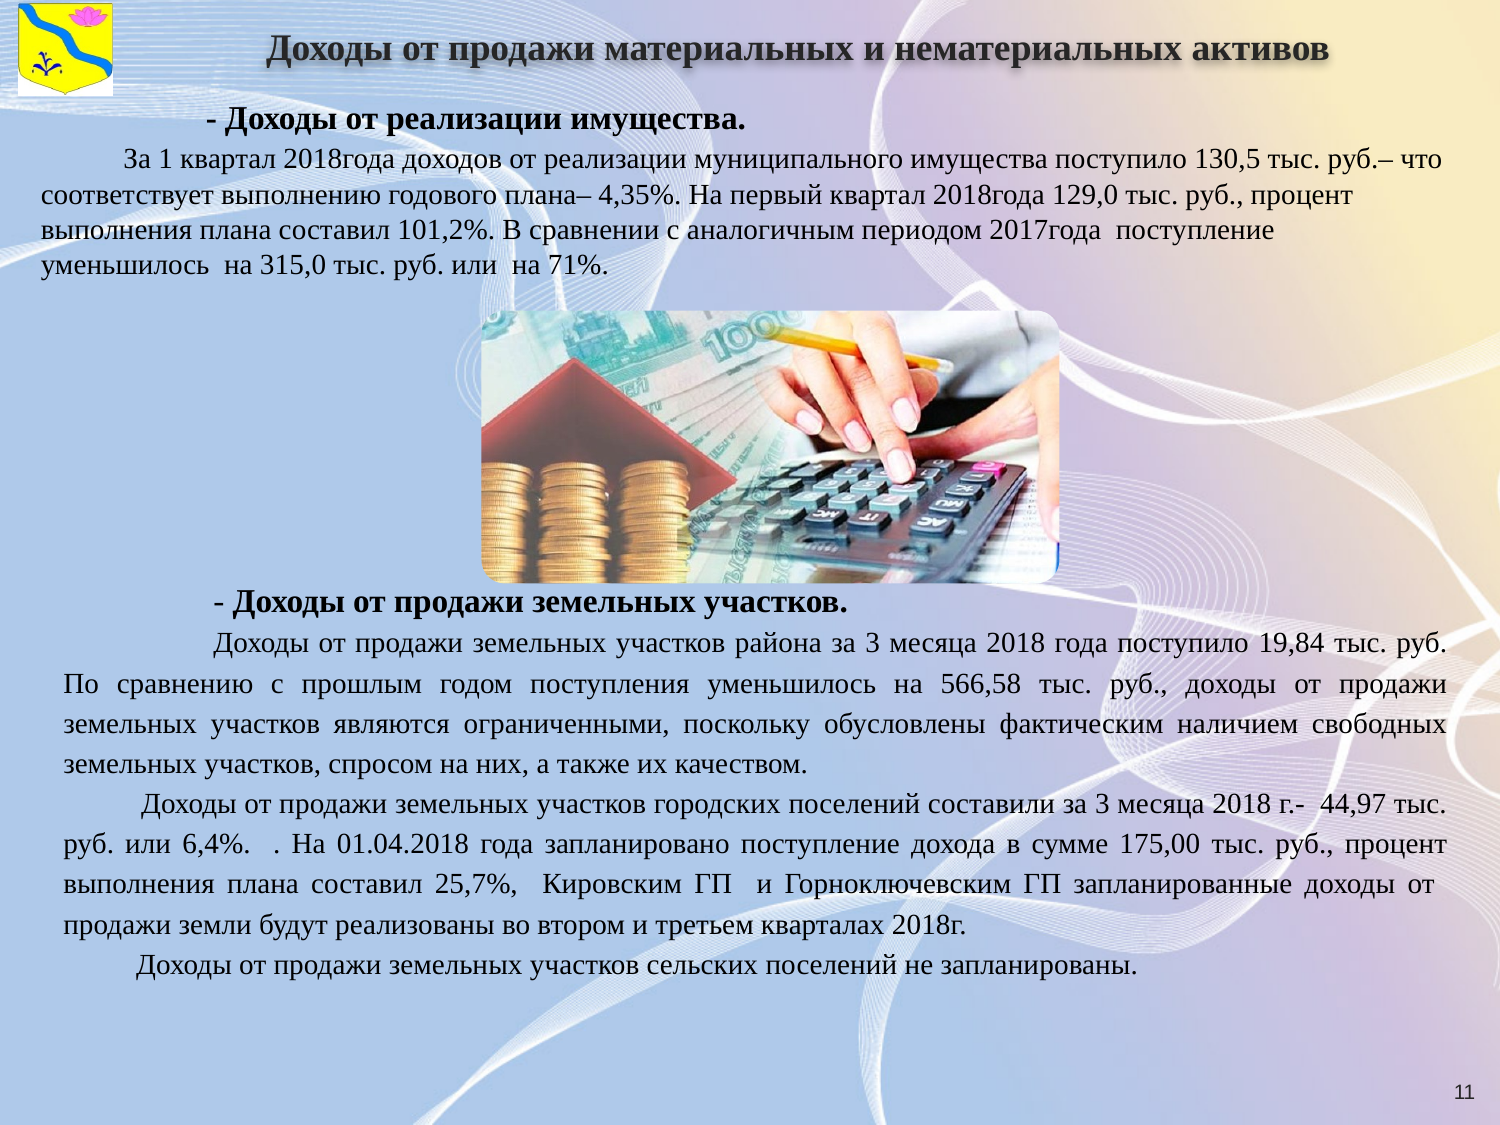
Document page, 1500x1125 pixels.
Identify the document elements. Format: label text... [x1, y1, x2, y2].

text_box - Доходы от продажи земельных участков. Доходы от продажи земельных участков района за 3 месяца 2018 года поступило 19,84 тыс. руб. По сравнению с прошлым годом поступления уменьшилось на 566,58 тыс. руб., доходы от продажи земельных участков являются ограниченными, поскольку обусловлены фактическим наличием свободных земельных участков, спросом на них, а также их качеством. Доходы от продажи земельных участков городских поселений составили за 3 месяца 2018 г.- 44,97 тыс. руб. или 6,4%. . На 01.04.2018 года запланировано поступление дохода в сумме 175,00 тыс. руб., процент выполнения плана составил 25,7%, Кировским ГП и Горноключевским ГП запланированные доходы от продажи земли будут реализованы во втором и третьем кварталах 2018г. Доходы от продажи земельных участков сельских поселений не запланированы. [48, 565, 1464, 1028]
text_box - Доходы от реализации имущества. За 1 квартал 2018года доходов от реализации муниципального имущества поступило 130,5 тыс. руб.– что соответствует выполнению годового плана– 4,35%. На первый квартал 2018года 129,0 тыс. руб., процент выполнения плана составил 101,2%. В сравнении с аналогичным периодом 2017года поступление уменьшилось на 315,0 тыс. руб. или на 71%. [25, 88, 1464, 288]
slide_number 11 [1435, 1057, 1494, 1125]
picture [0, 0, 1500, 1125]
title Доходы от продажи материальных и нематериальных активов [168, 0, 1429, 88]
